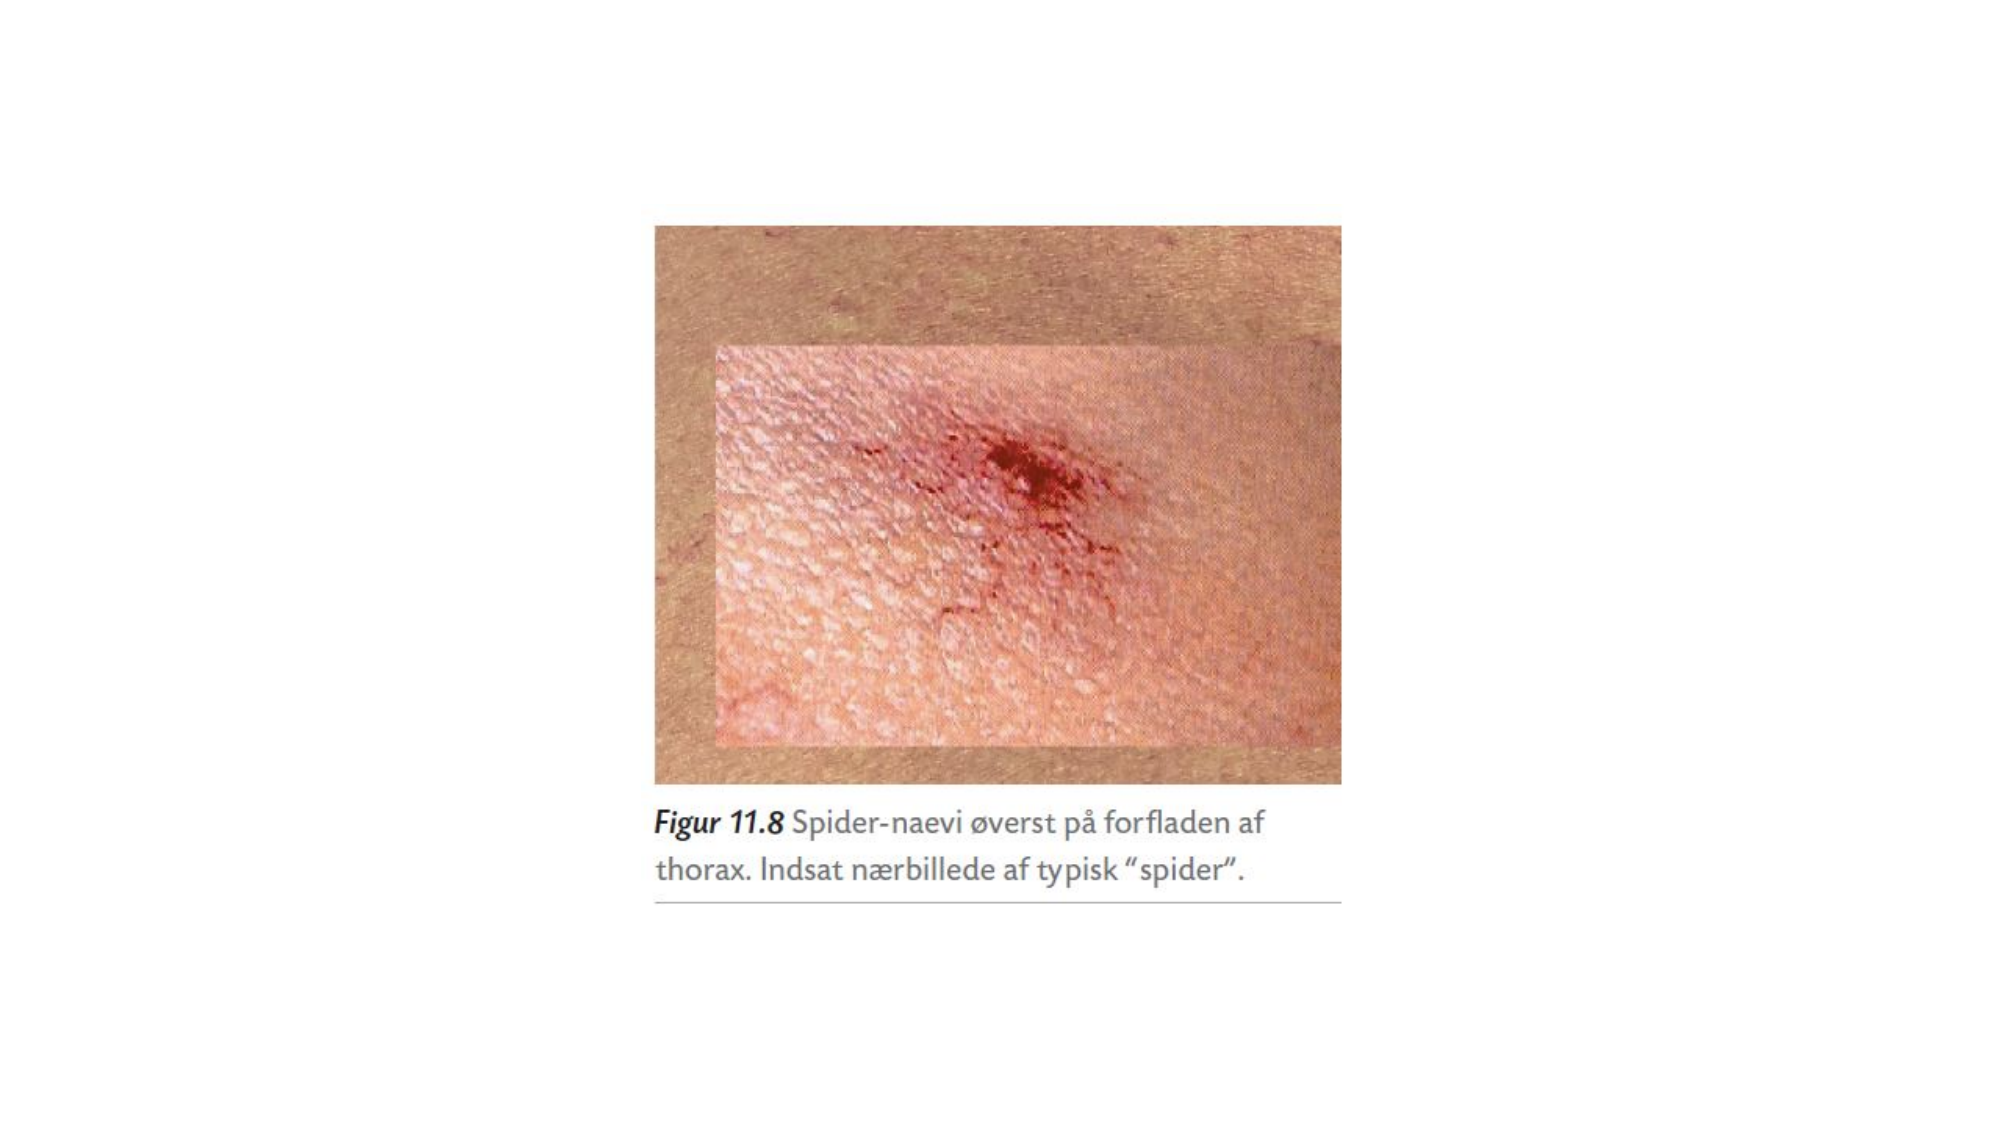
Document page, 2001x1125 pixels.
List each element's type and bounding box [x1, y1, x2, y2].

picture [641, 204, 1359, 921]
